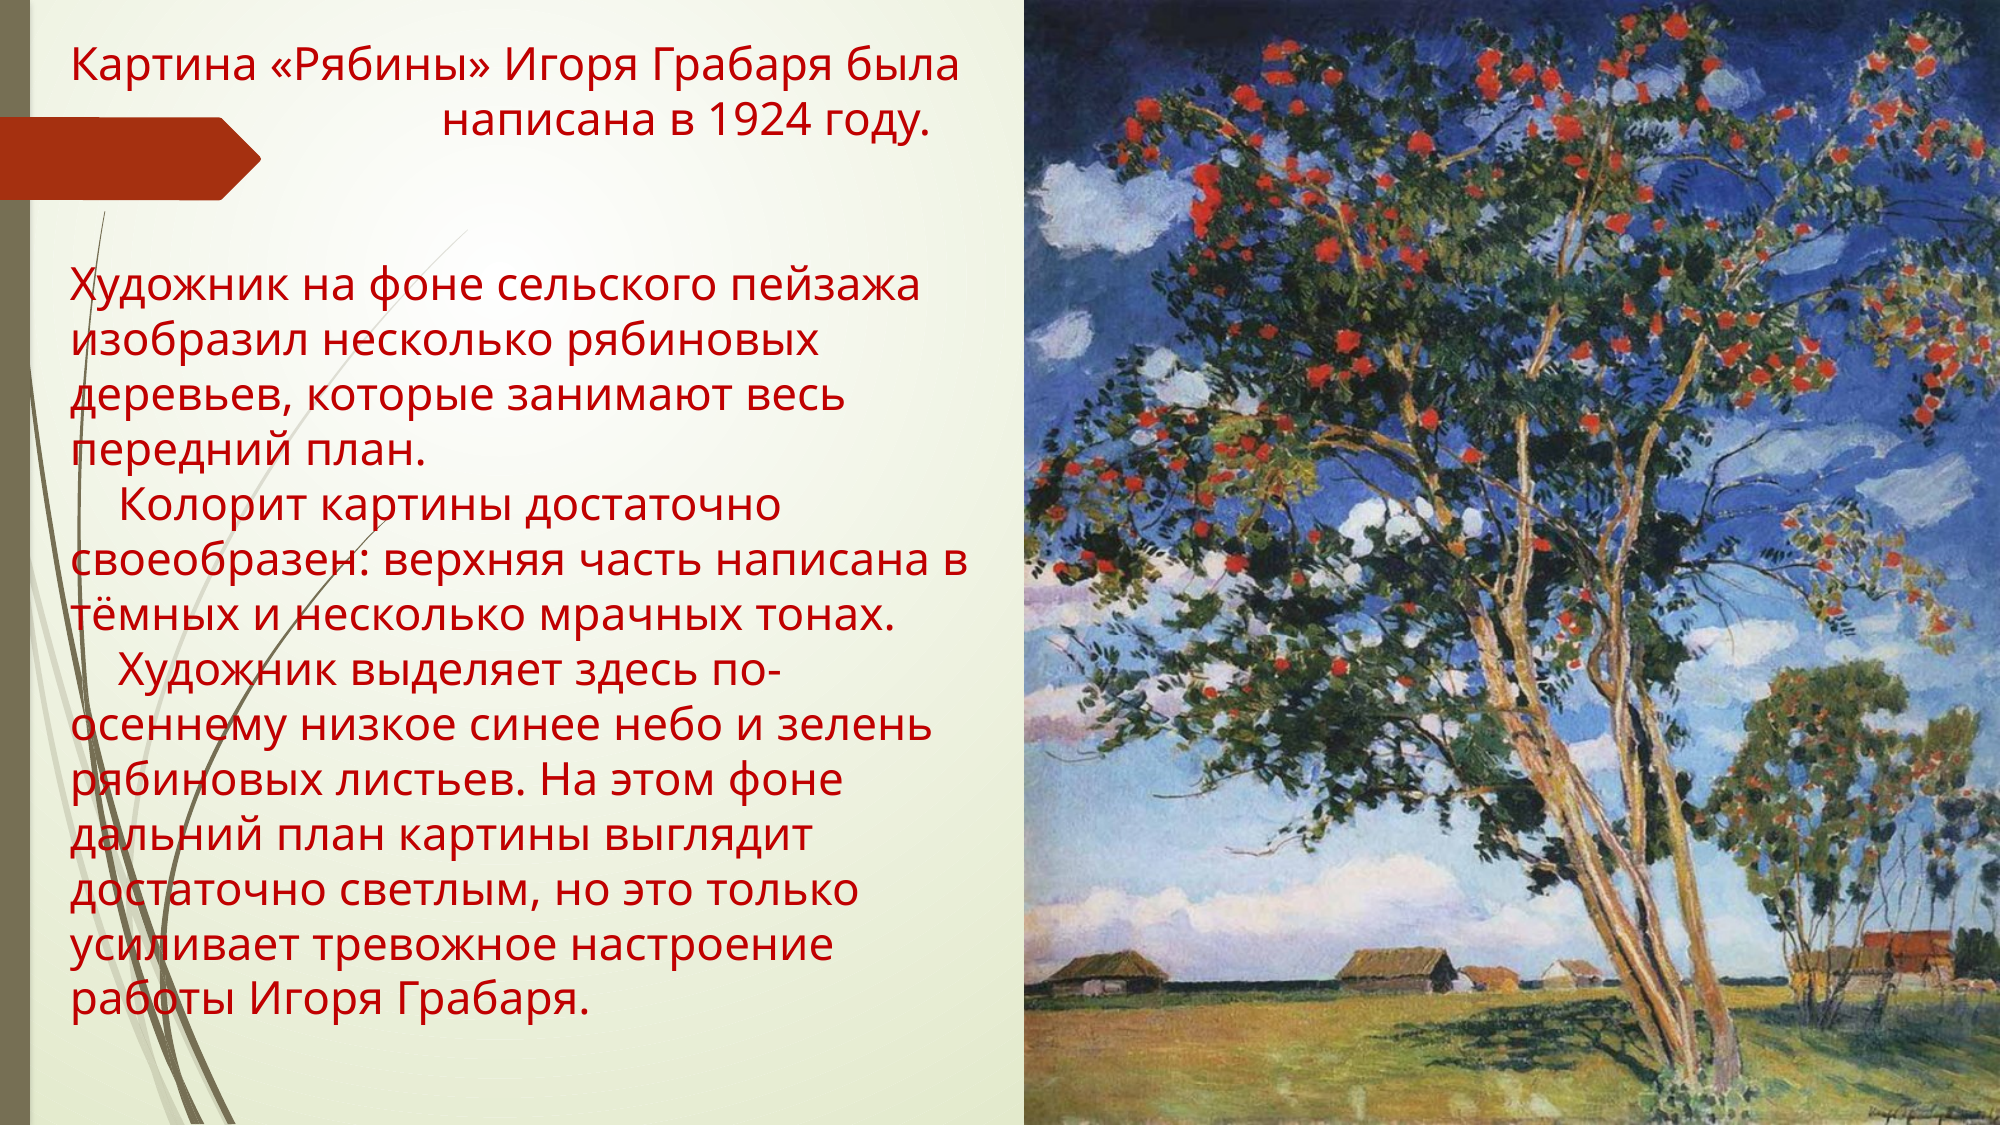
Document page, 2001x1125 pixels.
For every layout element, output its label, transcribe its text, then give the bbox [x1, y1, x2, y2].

title Картина «Рябины» Игоря Грабаря была написана в 1924 году. Художник на фоне сельского пейзажа изобразил несколько рябиновых деревьев, которые занимают весь передний план. Колорит картины достаточно своеобразен: верхняя часть написана в тёмных и несколько мрачных тонах. Художник выделяет здесь по-осеннему низкое синее небо и зелень рябиновых листьев. На этом фоне дальний план картины выглядит достаточно светлым, но это только усиливает тревожное настроение работы Игоря Грабаря. [55, 27, 986, 1083]
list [1024, 0, 2000, 1125]
